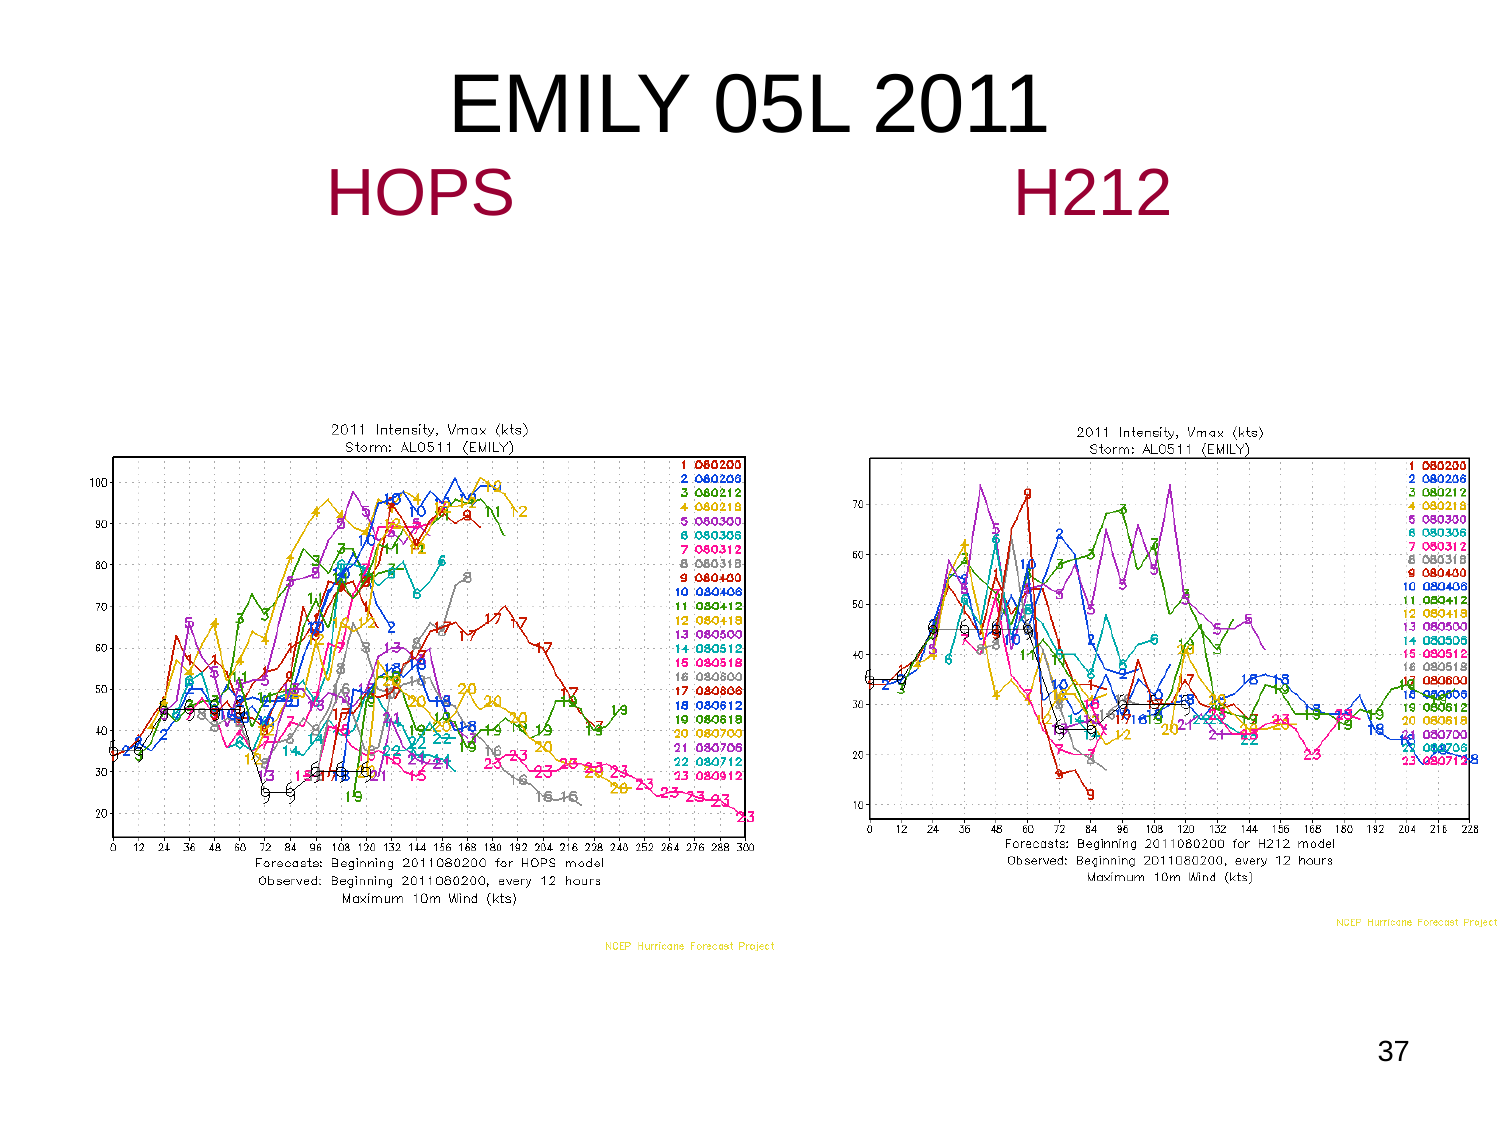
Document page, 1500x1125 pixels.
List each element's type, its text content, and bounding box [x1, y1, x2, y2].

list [0, 349, 777, 951]
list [781, 356, 1500, 927]
slide_number 37 [1074, 1024, 1425, 1103]
title EMILY 05L 2011 HOPS H212 [74, 44, 1426, 233]
